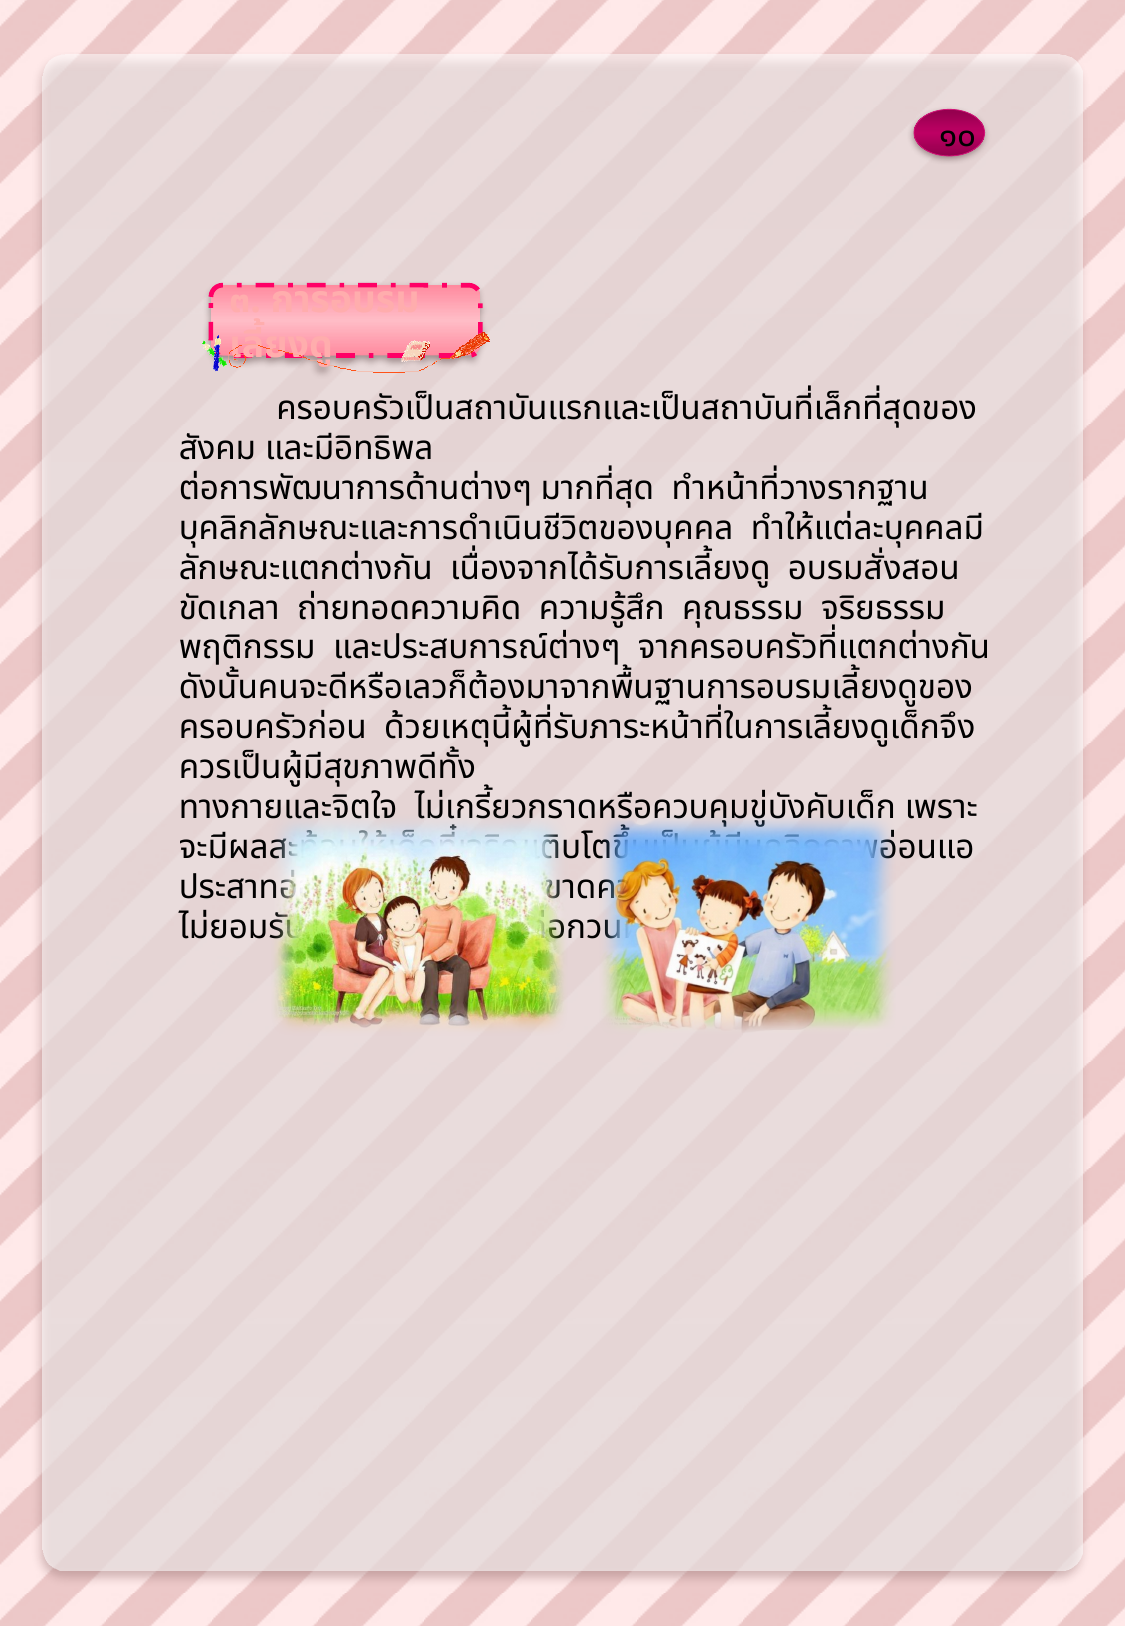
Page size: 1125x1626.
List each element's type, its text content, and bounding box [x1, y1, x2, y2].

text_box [199, 285, 495, 382]
picture [597, 812, 898, 1038]
text_box ครอบครัวเป็นสถาบันแรกและเป็นสถาบันที่เล็กที่สุดของสังคม และมีอิทธิพล ต่อการพัฒนาการด้านต่างๆ มากที่สุด ทำหน้าที่วางรากฐานบุคลิกลักษณะและการดำเนินชีวิตของบุคคล ทำให้แต่ละบุคคลมีลักษณะแตกต่างกัน เนื่องจากได้รับการเลี้ยงดู อบรมสั่งสอน ขัดเกลา ถ่ายทอดความคิด ความรู้สึก คุณธรรม จริยธรรม พฤติกรรม และประสบการณ์ต่างๆ จากครอบครัวที่แตกต่างกัน ดังนั้นคนจะดีหรือเลวก็ต้องมาจากพื้นฐานการอบรมเลี้ยงดูของครอบครัวก่อน ด้วยเหตุนี้ผู้ที่รับภาระหน้าที่ในการเลี้ยงดูเด็กจึงควรเป็นผู้มีสุขภาพดีทั้ง ทางกายและจิตใจ ไม่เกรี้ยวกราดหรือควบคุมขู่บังคับเด็ก เพราะจะมีผลสะท้อนให้เด็กที๋เจริญเติบโตขึ้นเป็นผู้มีบุคลิกภาพอ่อนแอ ประสาทอ่อน ไม่มีความมั่นใจ ขาดความเข้าใจ ไม่ยอมรับผู้อื่น ก้าวร้าว และก่อกวนผู้อื่น เป็นต้น [163, 378, 1020, 953]
text_box ๑๐ [913, 108, 986, 157]
picture [269, 812, 569, 1037]
